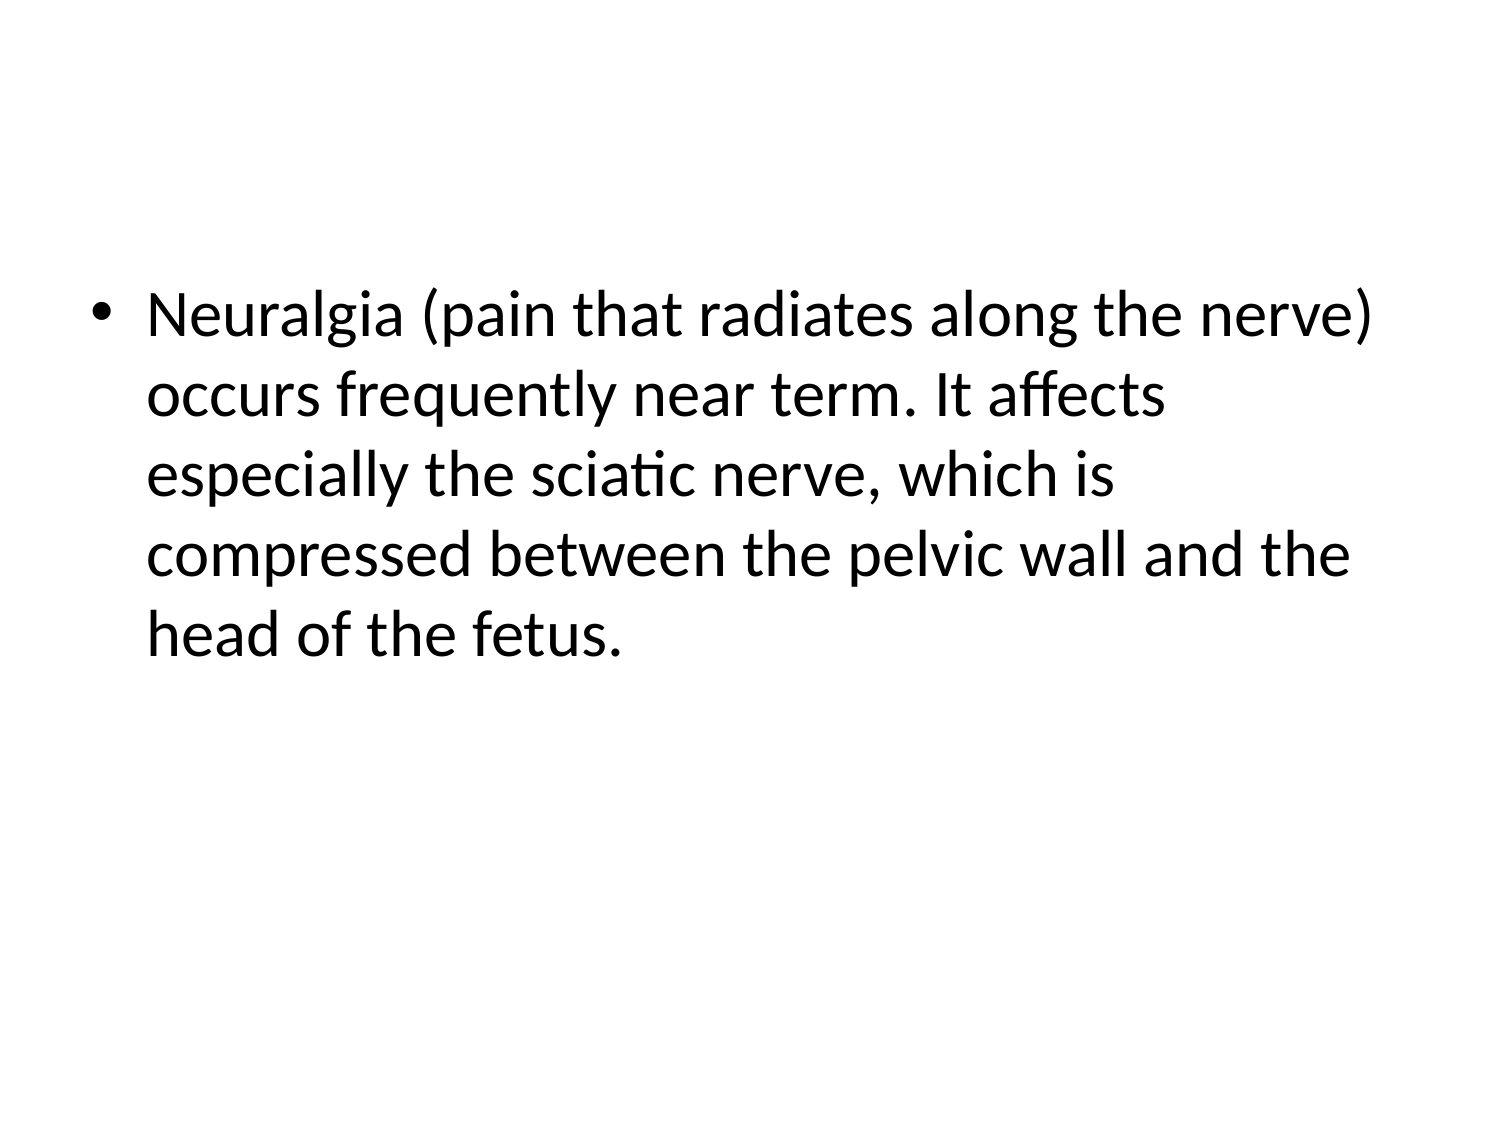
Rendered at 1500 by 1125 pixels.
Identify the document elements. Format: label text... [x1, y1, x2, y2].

list Neuralgia (pain that radiates along the nerve) occurs frequently near term. It affects especially the sciatic nerve, which is compressed between the pelvic wall and the head of the fetus. [75, 262, 1425, 1005]
